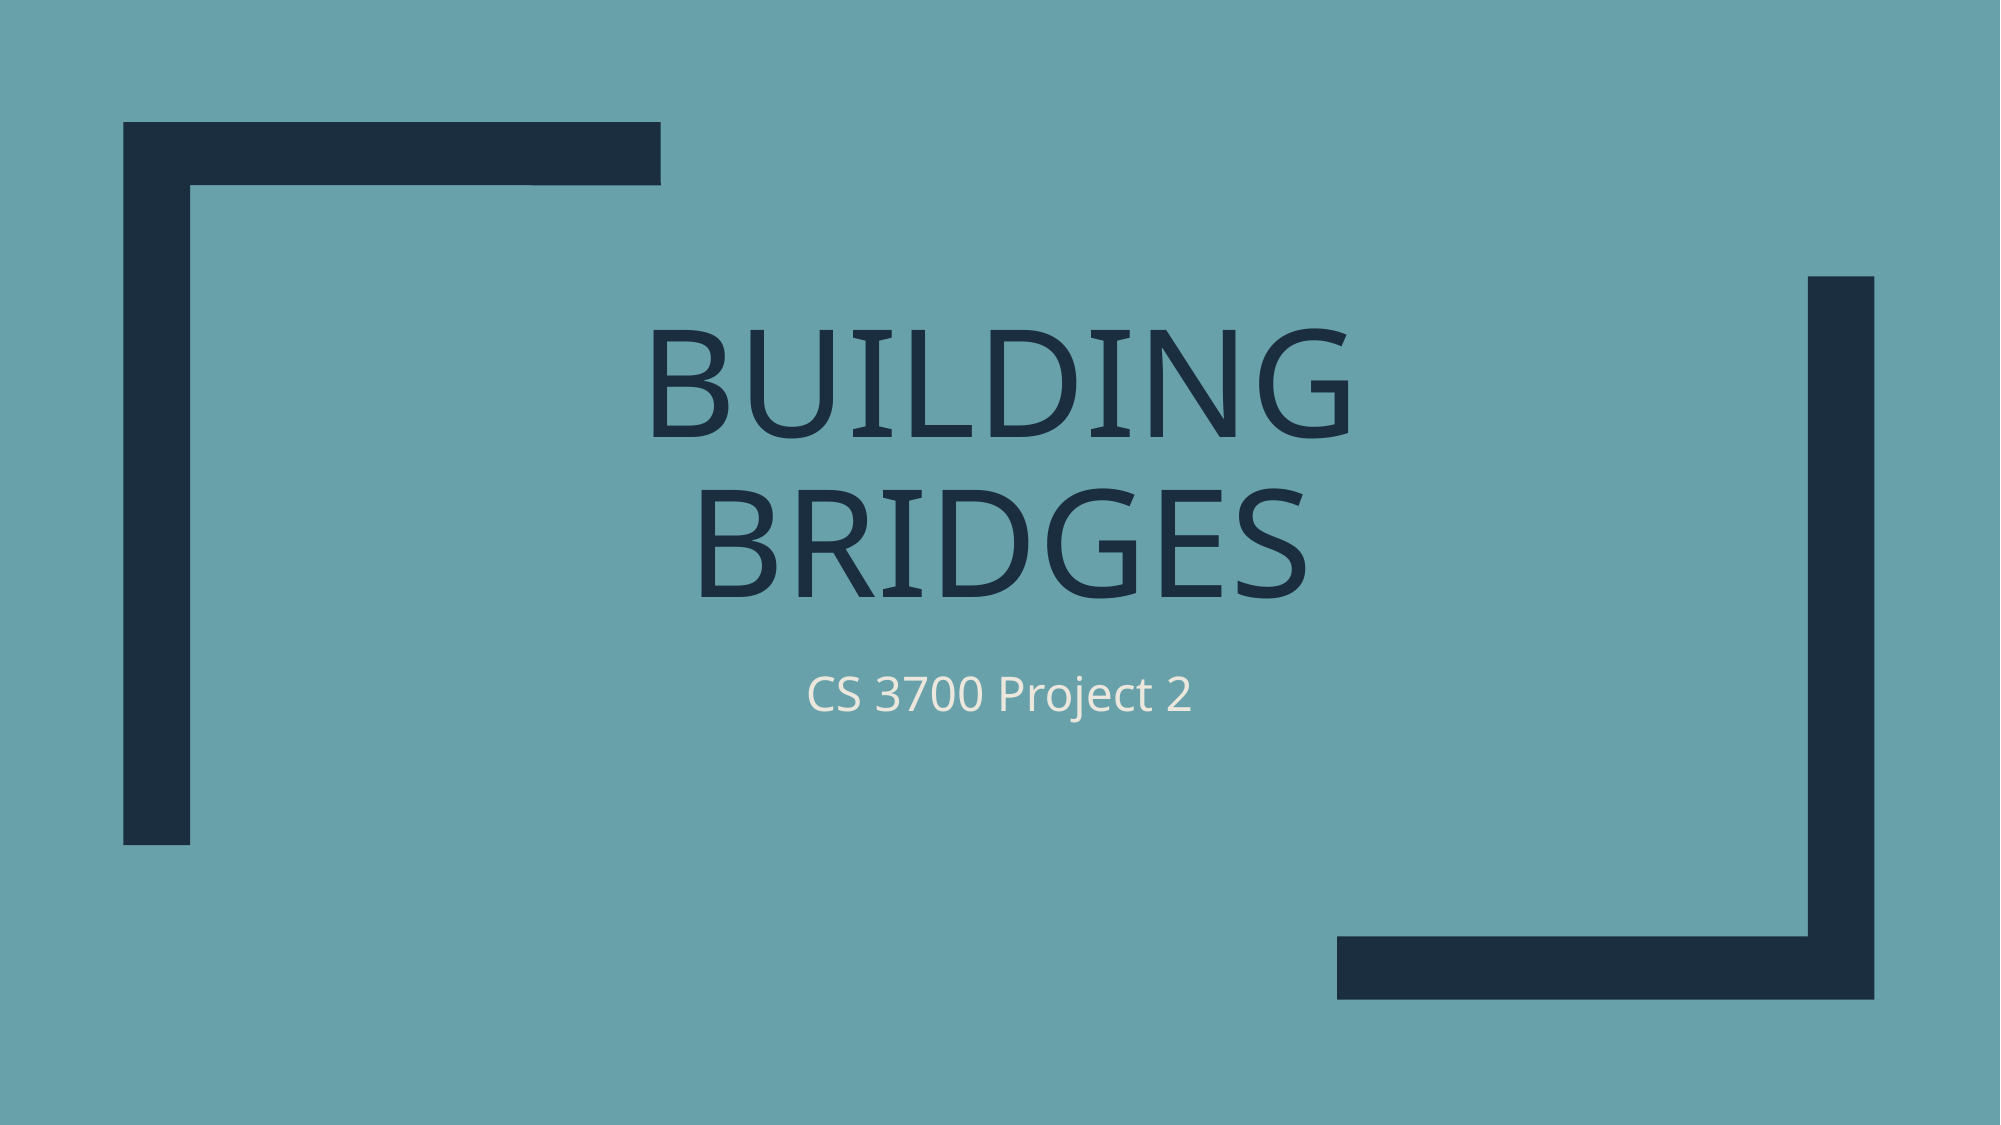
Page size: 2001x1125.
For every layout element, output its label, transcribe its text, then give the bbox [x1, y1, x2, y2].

title Building Bridges [314, 293, 1686, 638]
subtitle CS 3700 Project 2 [439, 649, 1561, 828]
